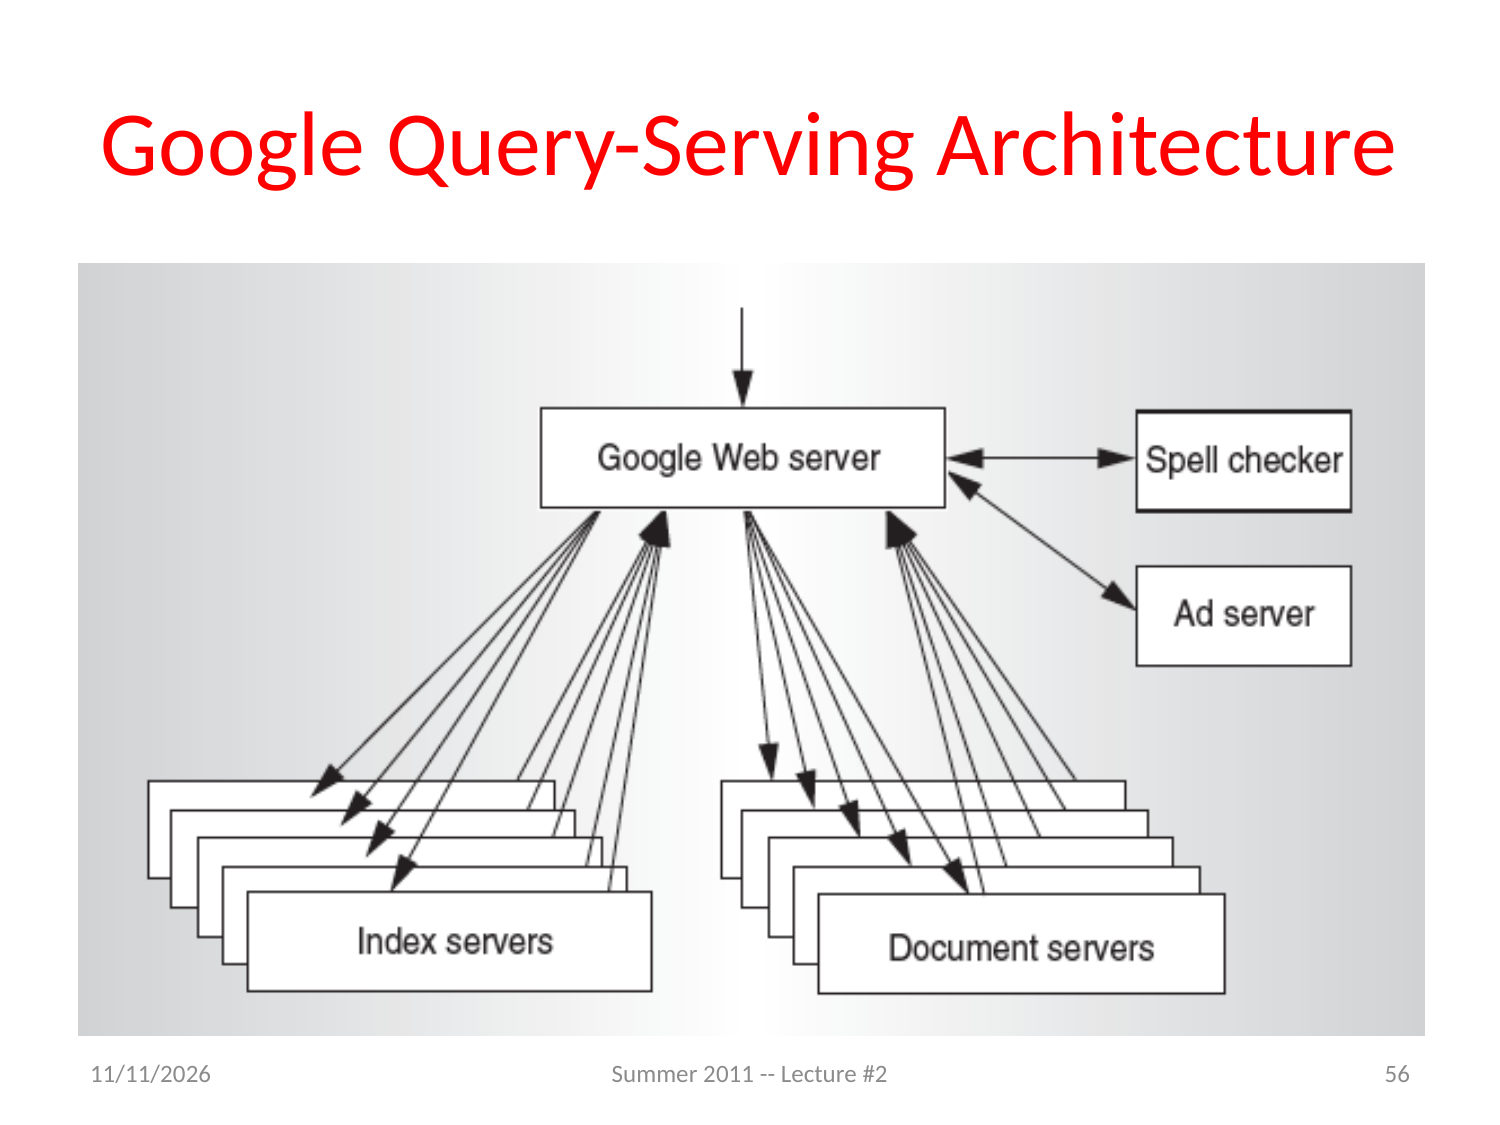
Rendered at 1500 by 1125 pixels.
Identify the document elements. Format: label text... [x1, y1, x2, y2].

footer Summer 2011 -- Lecture #2 [512, 1044, 988, 1103]
slide_number 56 [1074, 1043, 1425, 1103]
title Google Query-Serving Architecture [75, 45, 1425, 233]
picture [77, 263, 1426, 1036]
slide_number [75, 1042, 425, 1103]
